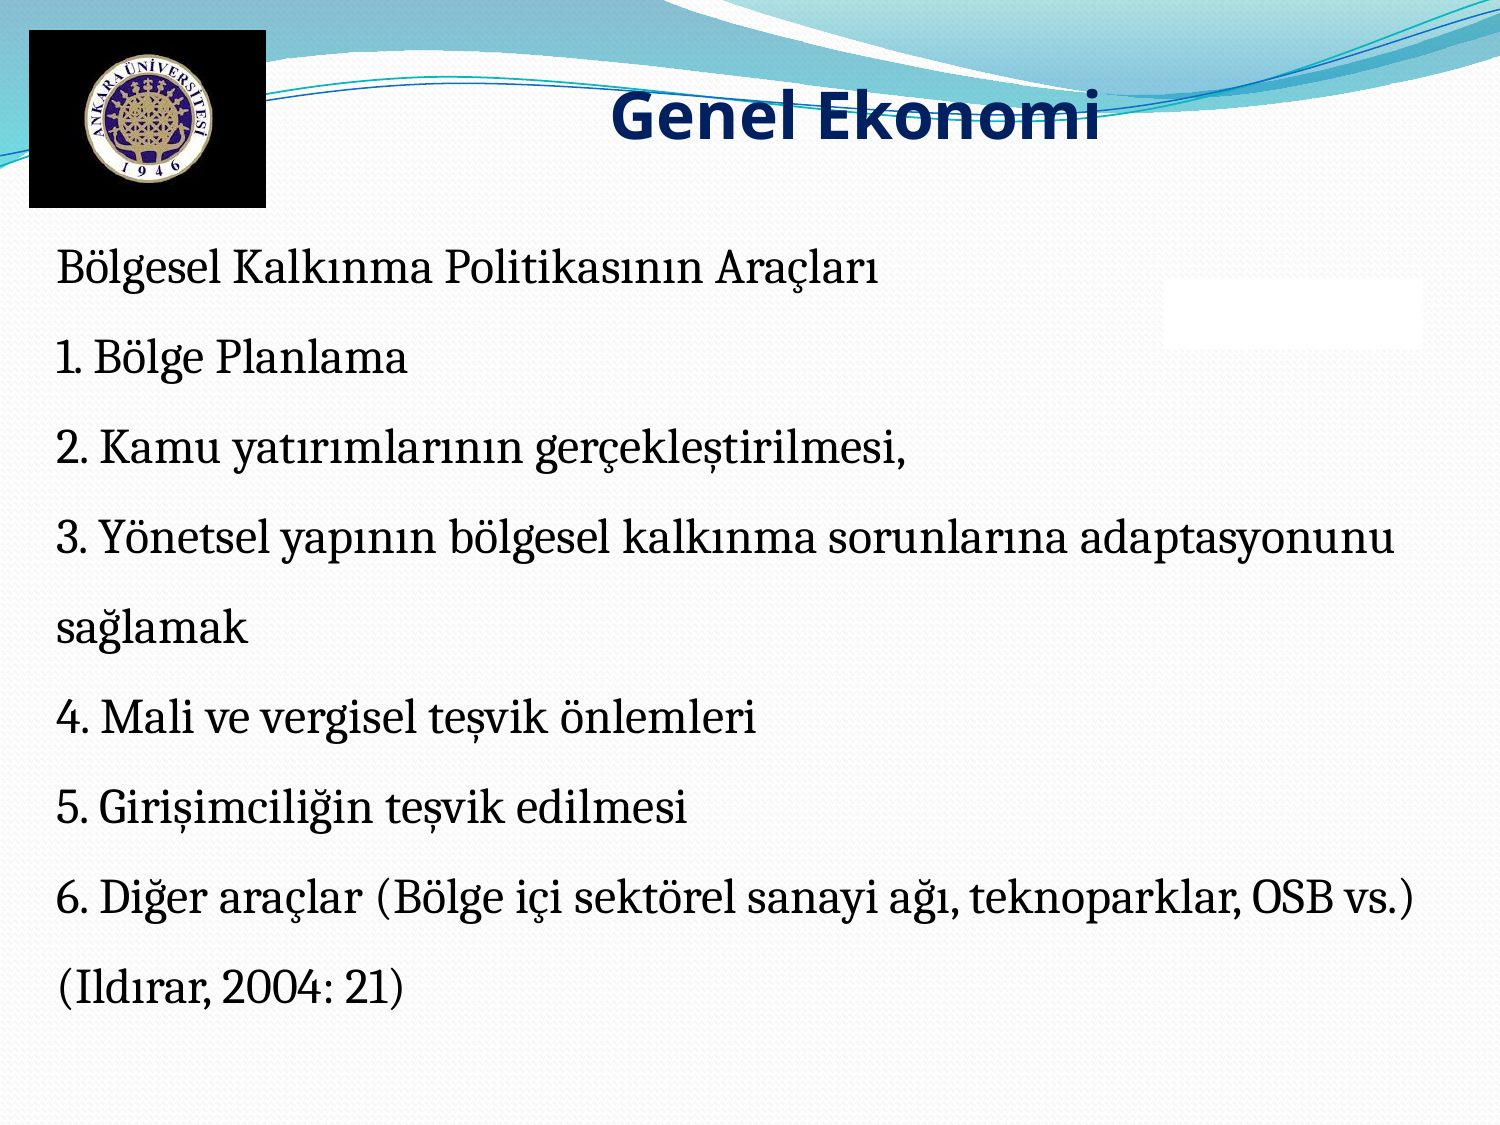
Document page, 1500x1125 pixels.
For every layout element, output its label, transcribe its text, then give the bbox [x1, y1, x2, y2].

text_box Genel Ekonomi [348, 66, 1365, 161]
picture [29, 30, 266, 208]
text_box Bölgesel Kalkınma Politikasının Araçları 1. Bölge Planlama 2. Kamu yatırımlarının gerçekleştirilmesi, 3. Yönetsel yapının bölgesel kalkınma sorunlarına adaptasyonunu sağlamak 4. Mali ve vergisel teşvik önlemleri 5. Girişimciliğin teşvik edilmesi 6. Diğer araçlar (Bölge içi sektörel sanayi ağı, teknoparklar, OSB vs.) (Ildırar, 2004: 21) [41, 196, 1471, 1021]
